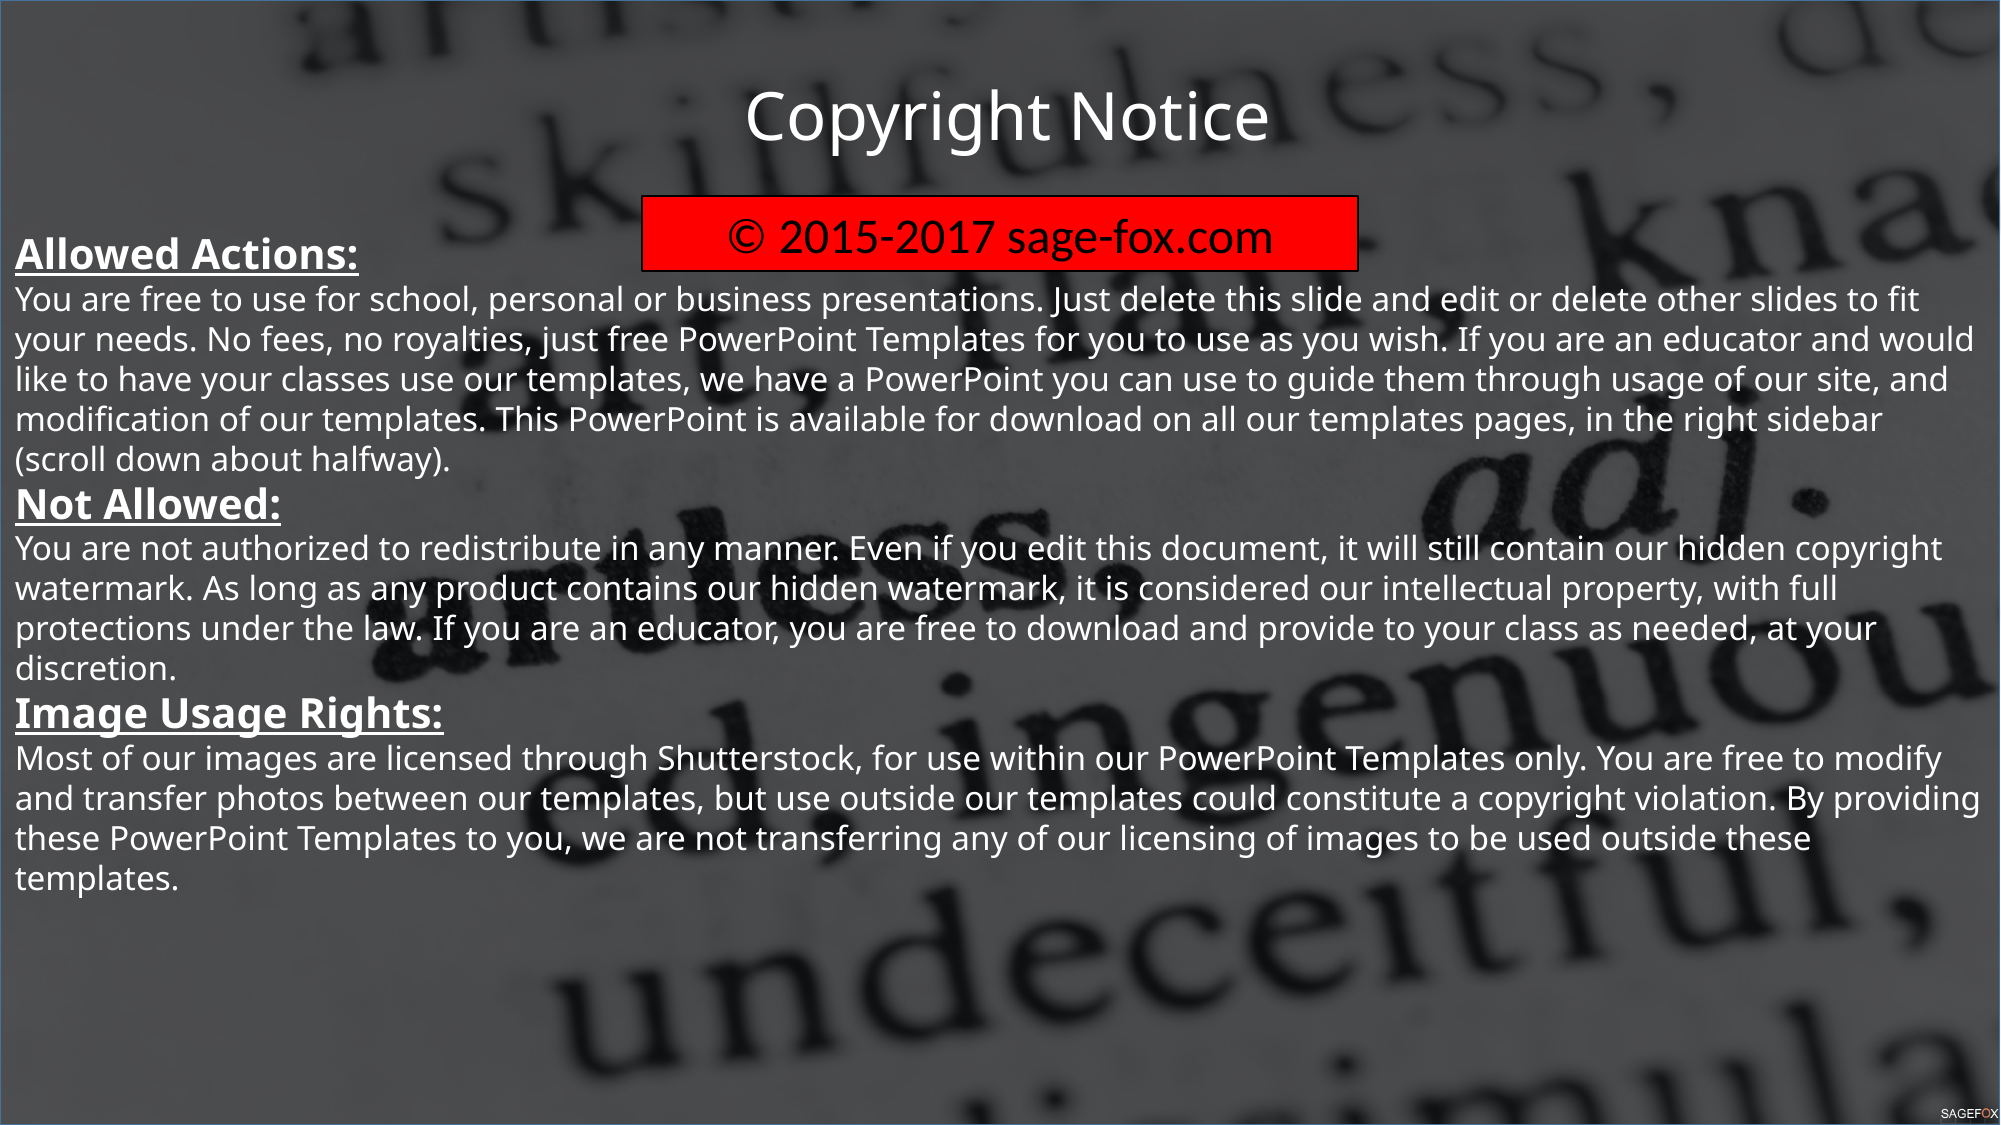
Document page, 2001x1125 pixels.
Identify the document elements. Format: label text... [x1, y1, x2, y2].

title Copyright Notice [493, 60, 1524, 178]
text_box Allowed Actions: You are free to use for school, personal or business presentations. Just delete this slide and edit or delete other slides to fit your needs. No fees, no royalties, just free PowerPoint Templates for you to use as you wish. If you are an educator and would like to have your classes use our templates, we have a PowerPoint you can use to guide them through usage of our site, and modification of our templates. This PowerPoint is available for download on all our templates pages, in the right sidebar (scroll down about halfway). Not Allowed: You are not authorized to redistribute in any manner. Even if you edit this document, it will still contain our hidden copyright watermark. As long as any product contains our hidden watermark, it is considered our intellectual property, with full protections under the law. If you are an educator, you are free to download and provide to your class as needed, at your discretion. Image Usage Rights: Most of our images are licensed through Shutterstock, for use within our PowerPoint Templates only. You are free to modify and transfer photos between our templates, but use outside our templates could constitute a copyright violation. By providing these PowerPoint Templates to you, we are not transferring any of our licensing of images to be used outside these templates. [0, 0, 2000, 1125]
text_box © 2015-2017 sage-fox.com [641, 196, 1358, 272]
